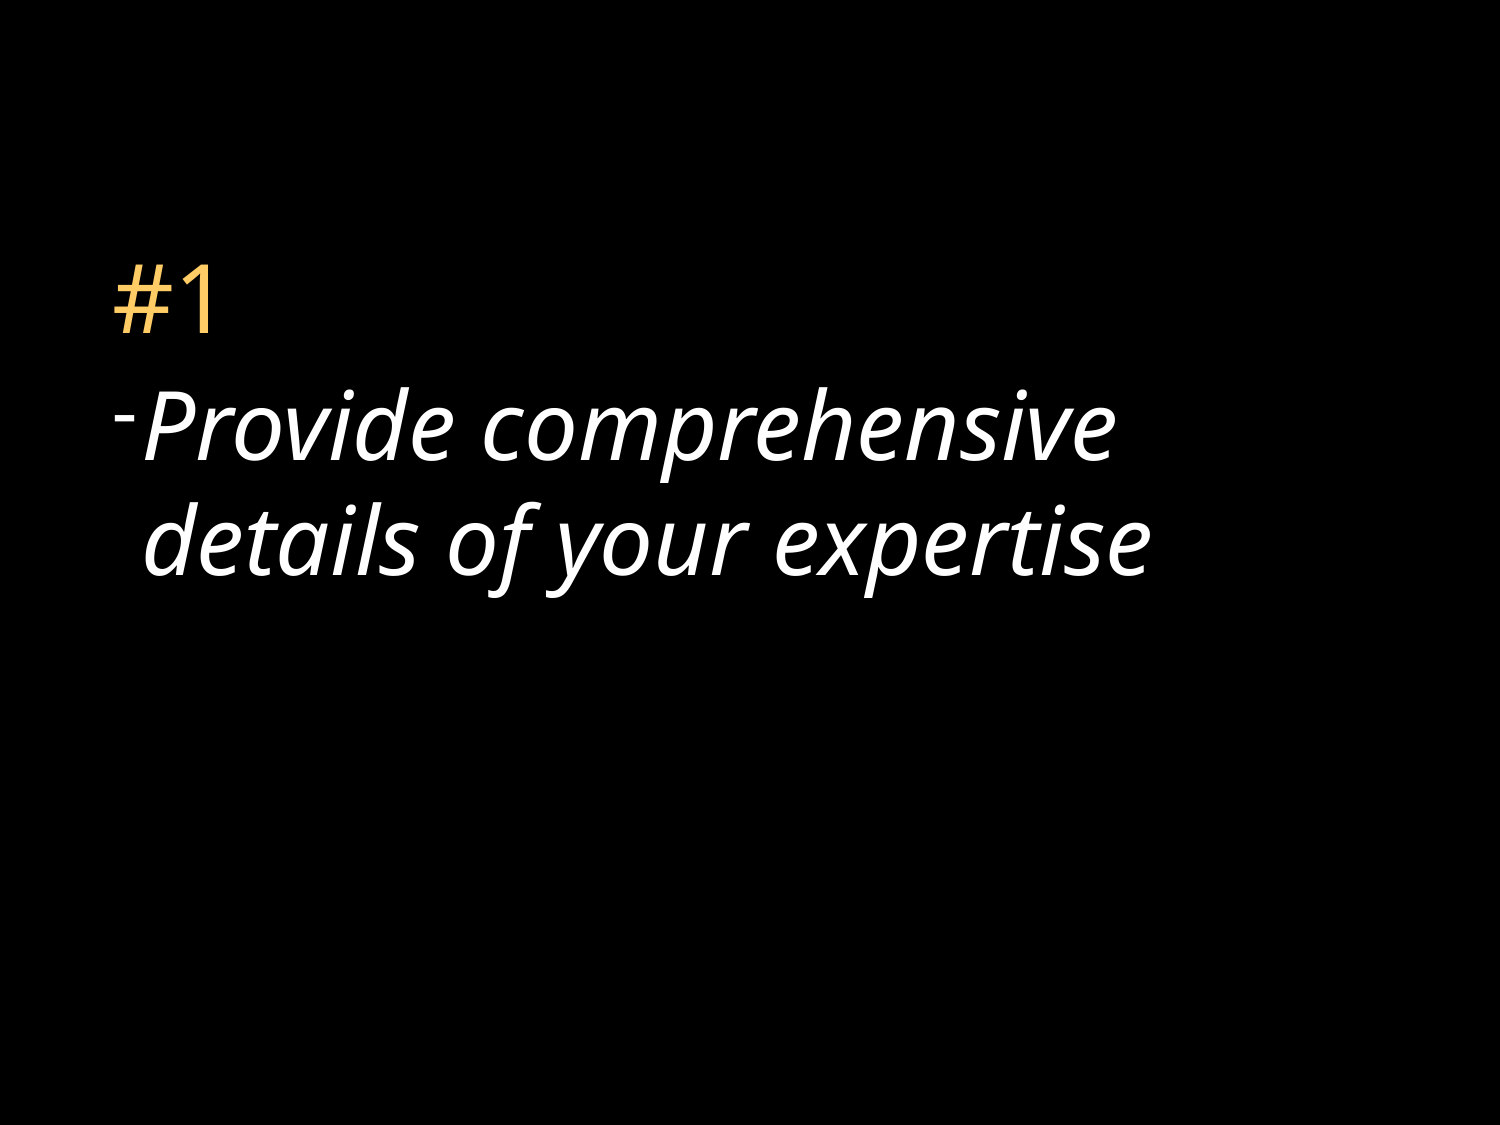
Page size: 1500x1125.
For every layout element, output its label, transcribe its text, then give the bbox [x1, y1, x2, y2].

text_box #1 Provide comprehensive details of your expertise [112, 237, 1413, 940]
